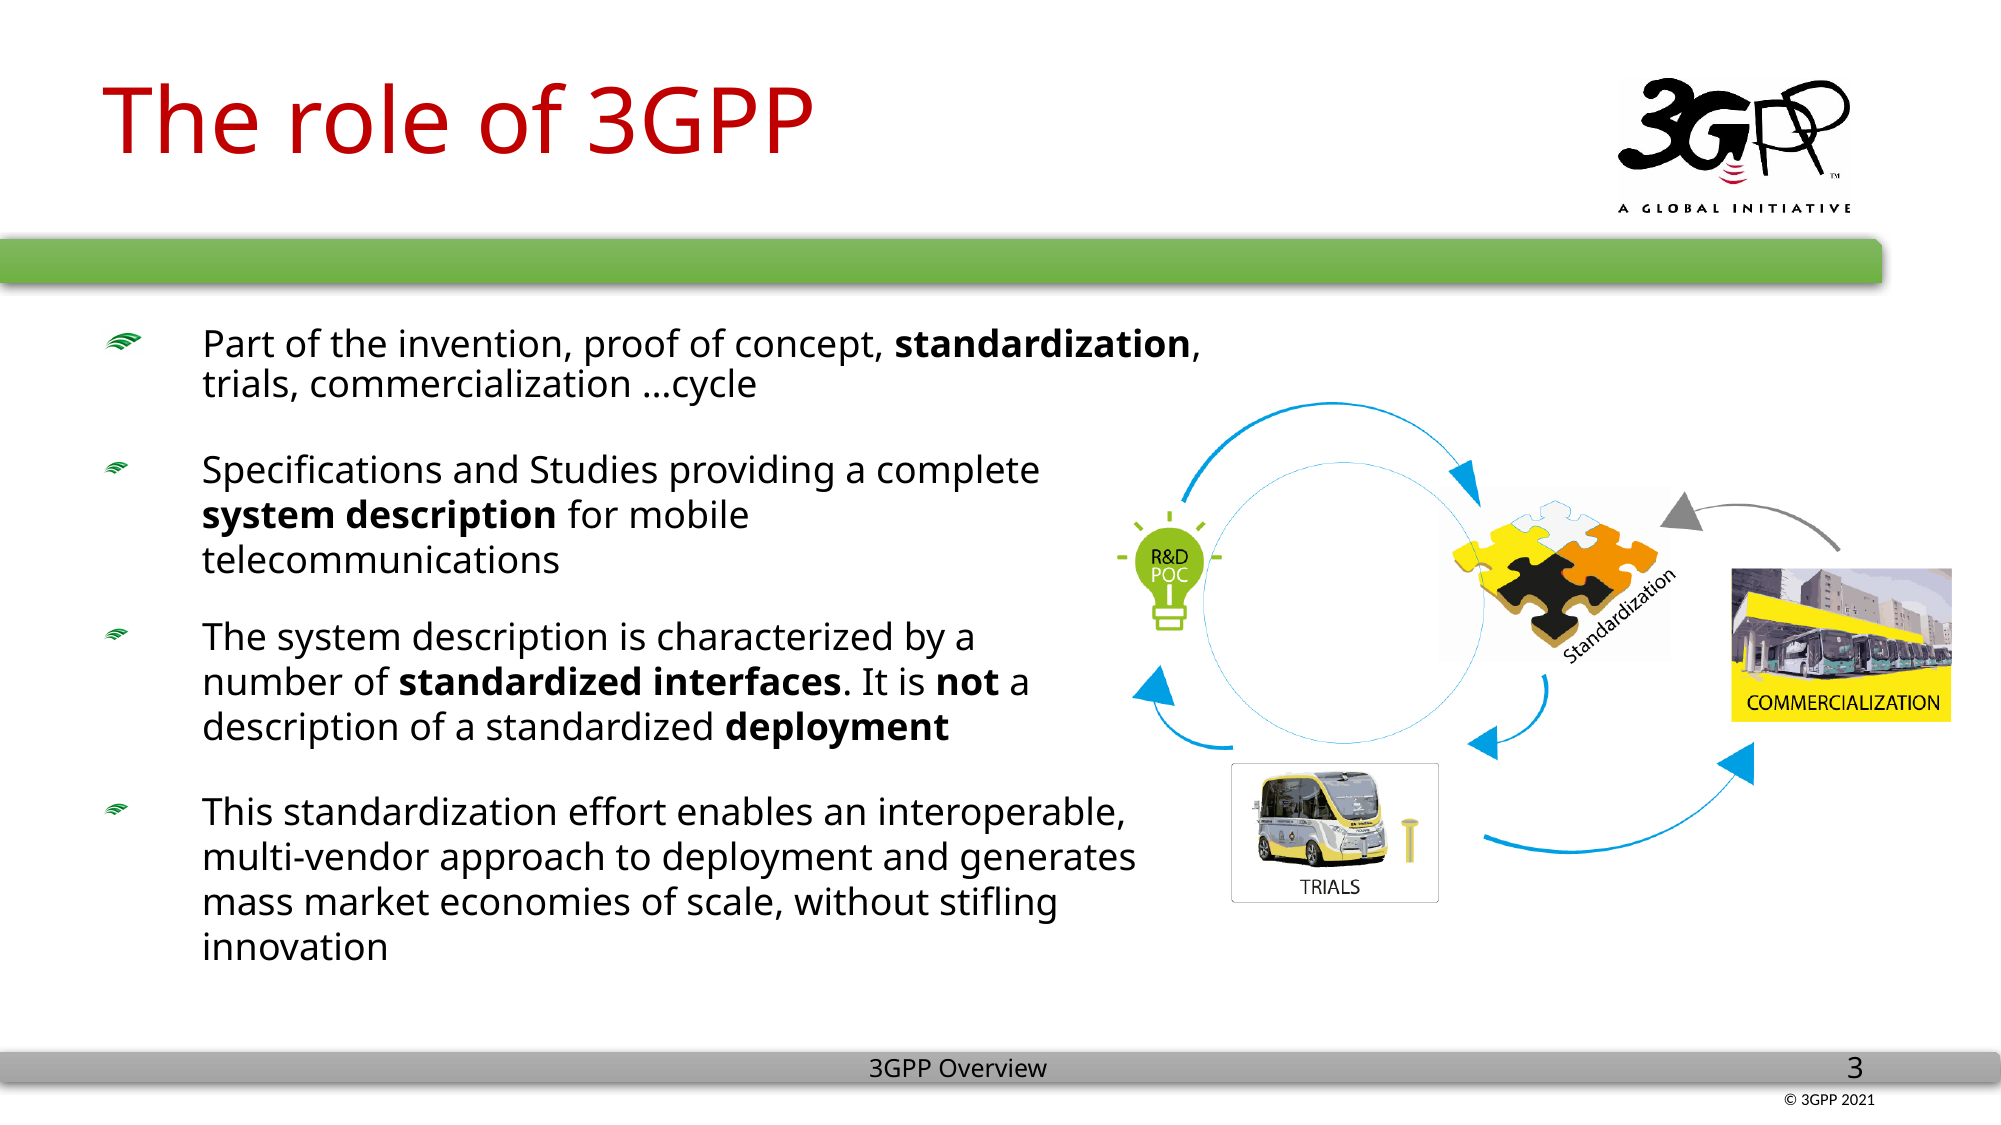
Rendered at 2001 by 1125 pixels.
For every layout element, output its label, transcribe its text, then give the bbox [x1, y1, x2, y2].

picture [1618, 78, 1850, 213]
text_box This standardization effort enables an interoperable, multi-vendor approach to deployment and generates mass market economies of scale, without stifling innovation [87, 780, 1219, 975]
title The role of 3GPP [87, 41, 1802, 207]
text_box The system description is characterized by a number of standardized interfaces. It is not a description of a standardized deployment [87, 605, 1087, 755]
picture [102, 329, 143, 356]
text_box Specifications and Studies providing a complete system description for mobile telecommunications [87, 438, 1087, 589]
picture [102, 626, 129, 644]
picture [102, 459, 129, 478]
picture [102, 801, 129, 819]
picture [1087, 373, 1974, 914]
list Part of the invention, proof of concept, standardization, trials, commercialization …cycle [87, 317, 1304, 438]
